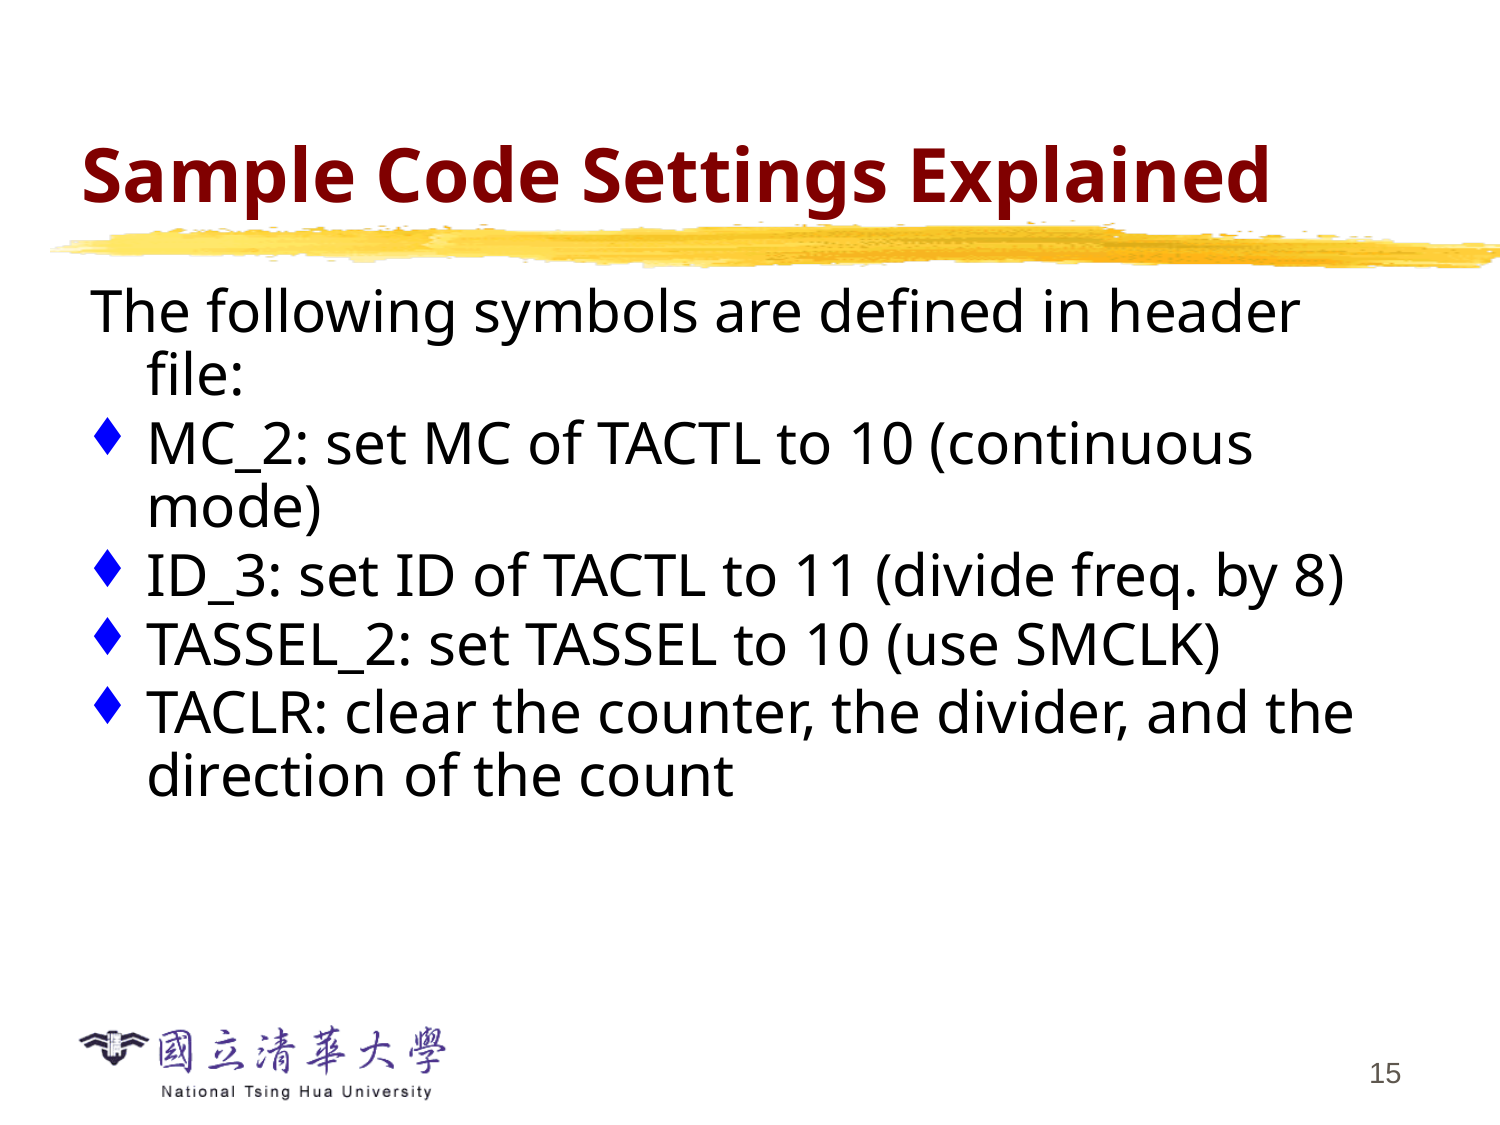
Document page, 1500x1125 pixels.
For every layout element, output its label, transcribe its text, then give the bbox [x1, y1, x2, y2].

picture [50, 215, 1500, 279]
slide_number 14 [1103, 1021, 1417, 1098]
list The following symbols are defined in header file: MC_2: set MC of TACTL to 10 (continuous mode) ID_3: set ID of TACTL to 11 (divide freq. by 8) TASSEL_2: set TASSEL to 10 (use SMCLK) TACLR: clear the counter, the divider, and the direction of the count [74, 274, 1417, 1013]
title Sample Code Settings Explained [66, 37, 1413, 226]
picture [74, 1013, 452, 1125]
